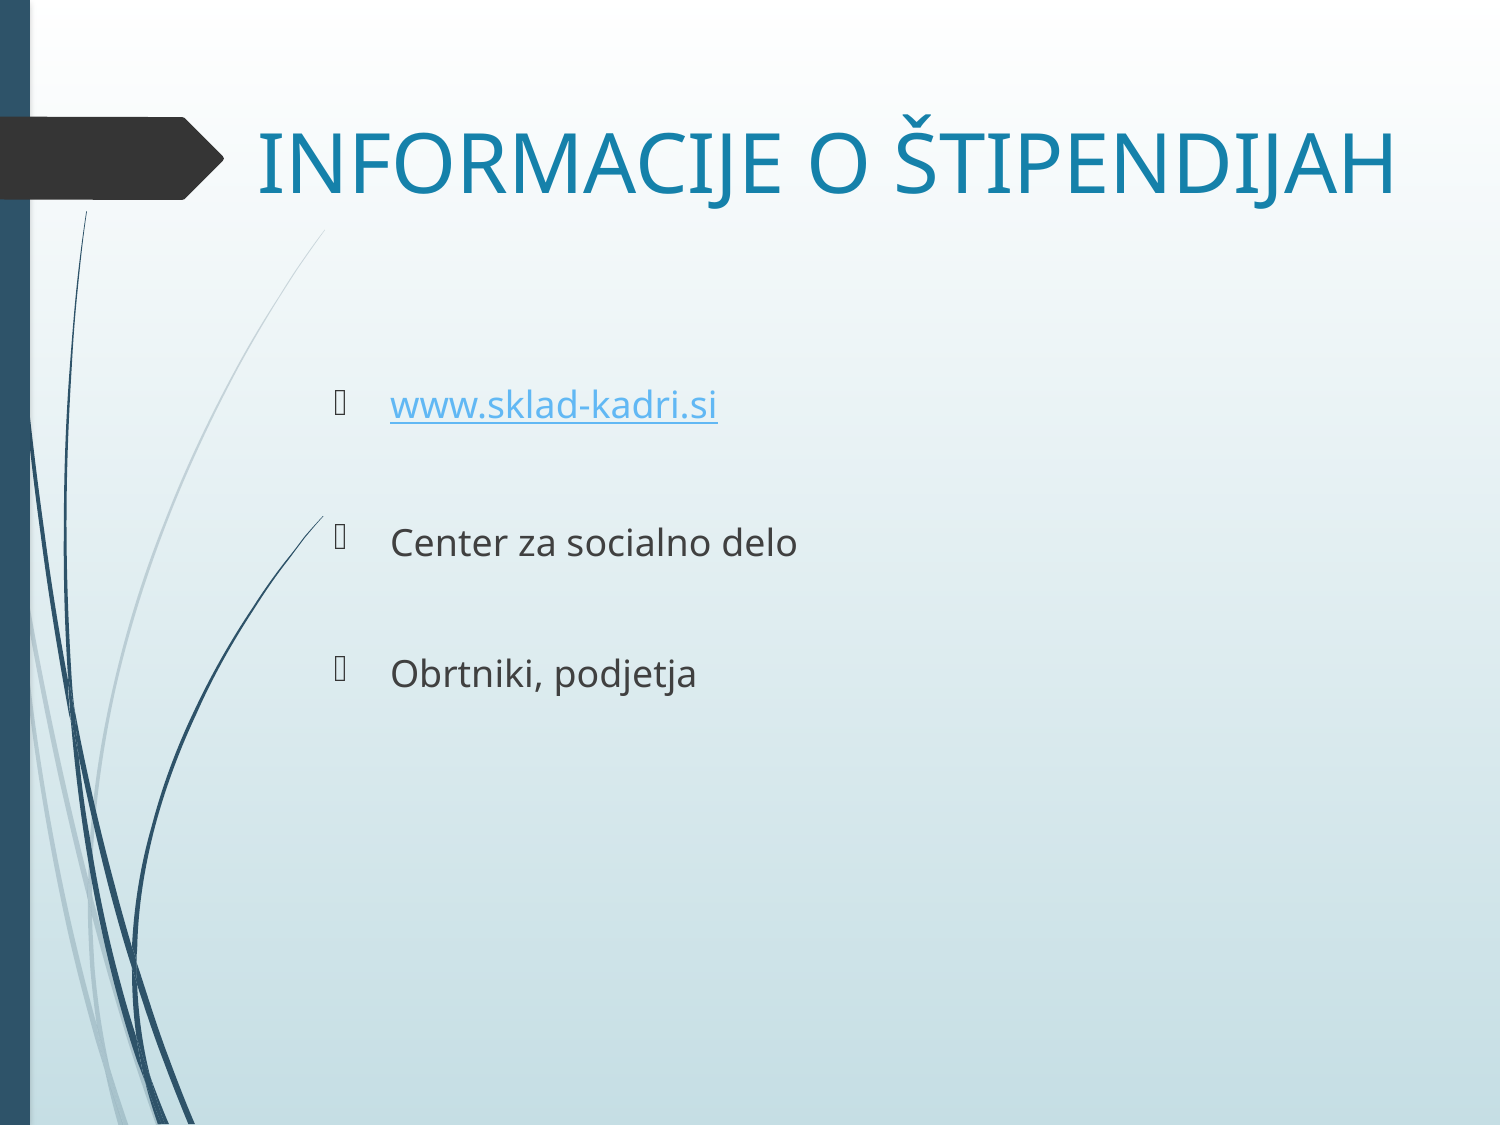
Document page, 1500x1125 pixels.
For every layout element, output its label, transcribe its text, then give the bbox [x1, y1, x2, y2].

list www.sklad-kadri.si Center za socialno delo Obrtniki, podjetja [318, 373, 1400, 970]
title INFORMACIJE O ŠTIPENDIJAH [242, 102, 1447, 313]
